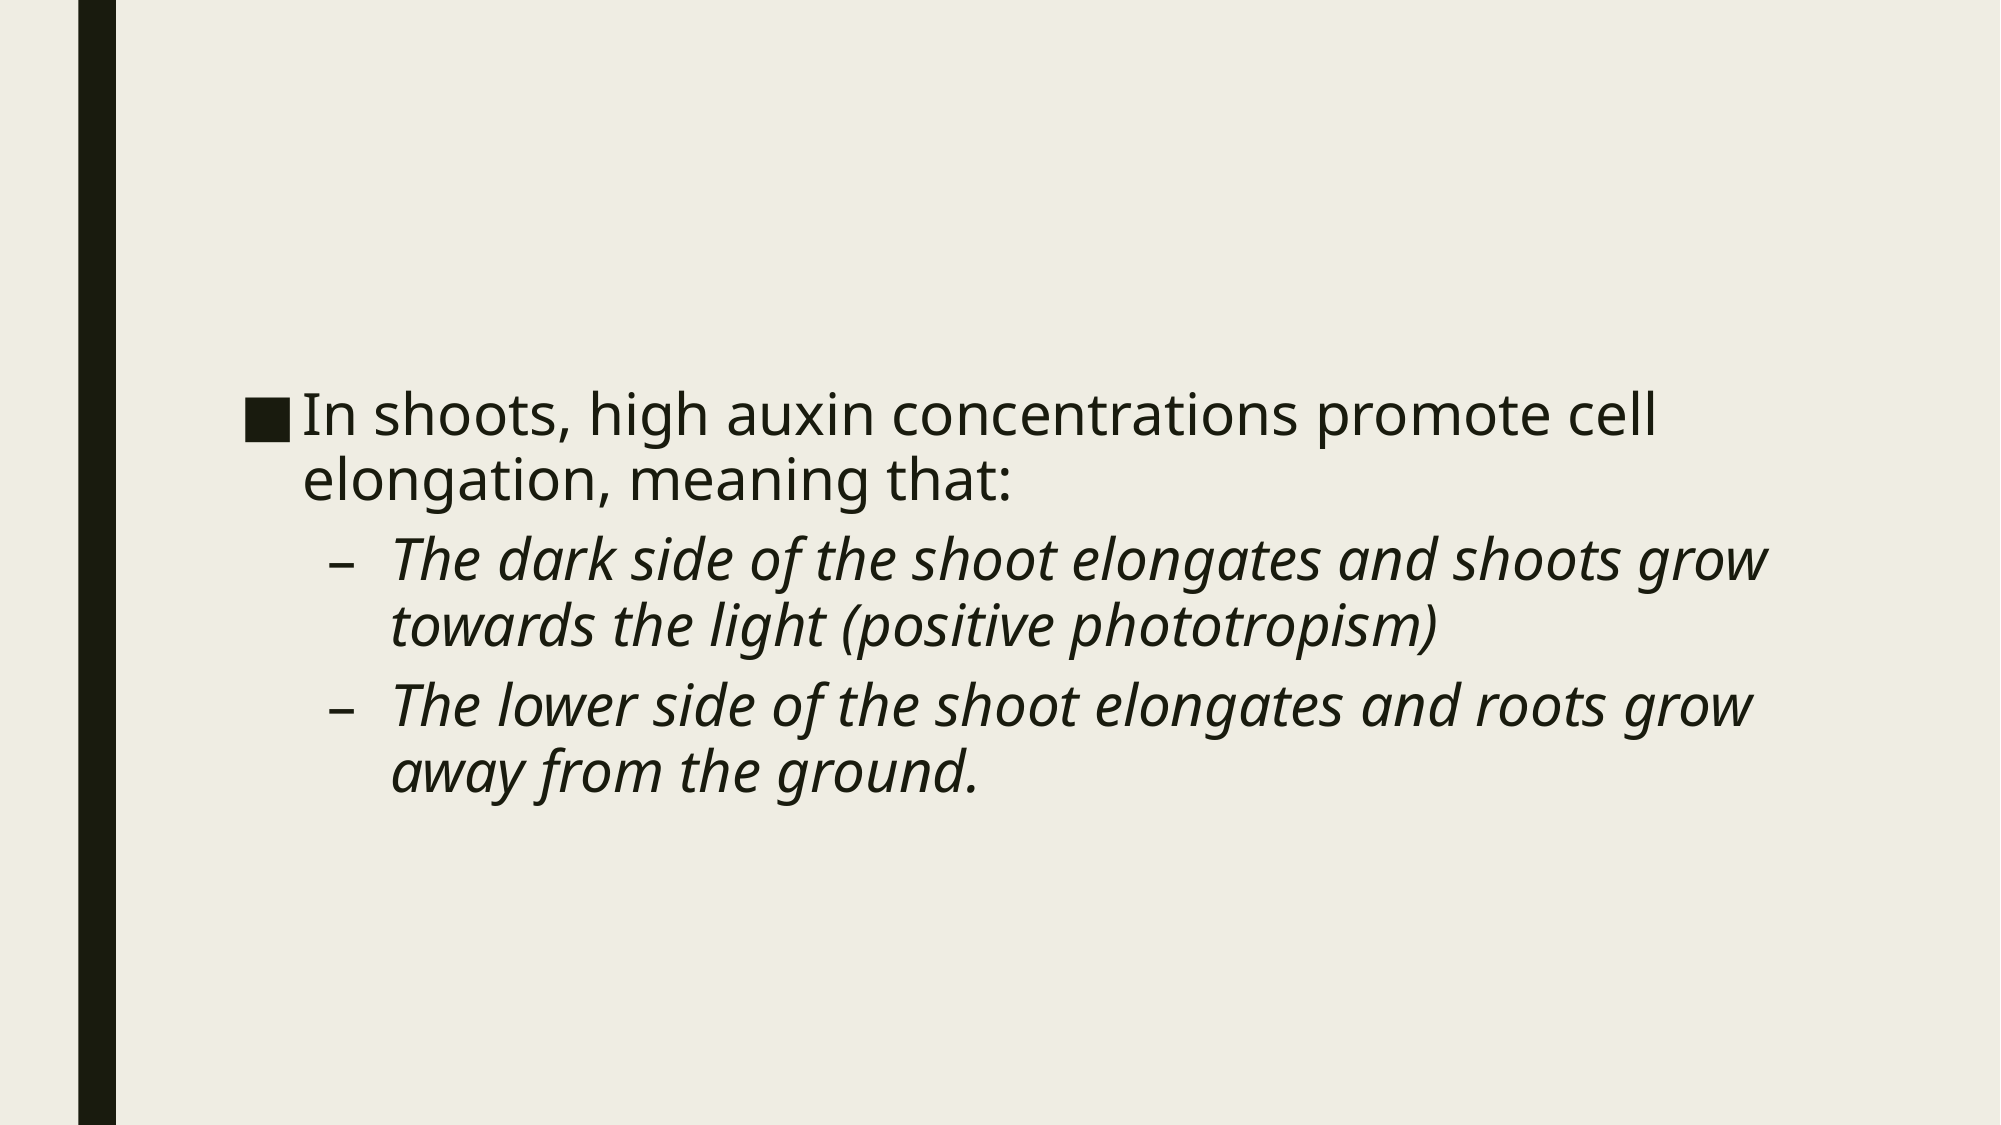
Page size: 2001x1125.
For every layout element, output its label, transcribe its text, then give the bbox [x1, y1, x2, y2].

list In shoots, high auxin concentrations promote cell elongation, meaning that: The dark side of the shoot elongates and shoots grow towards the light (positive phototropism) The lower side of the shoot elongates and roots grow away from the ground. [225, 375, 1800, 963]
